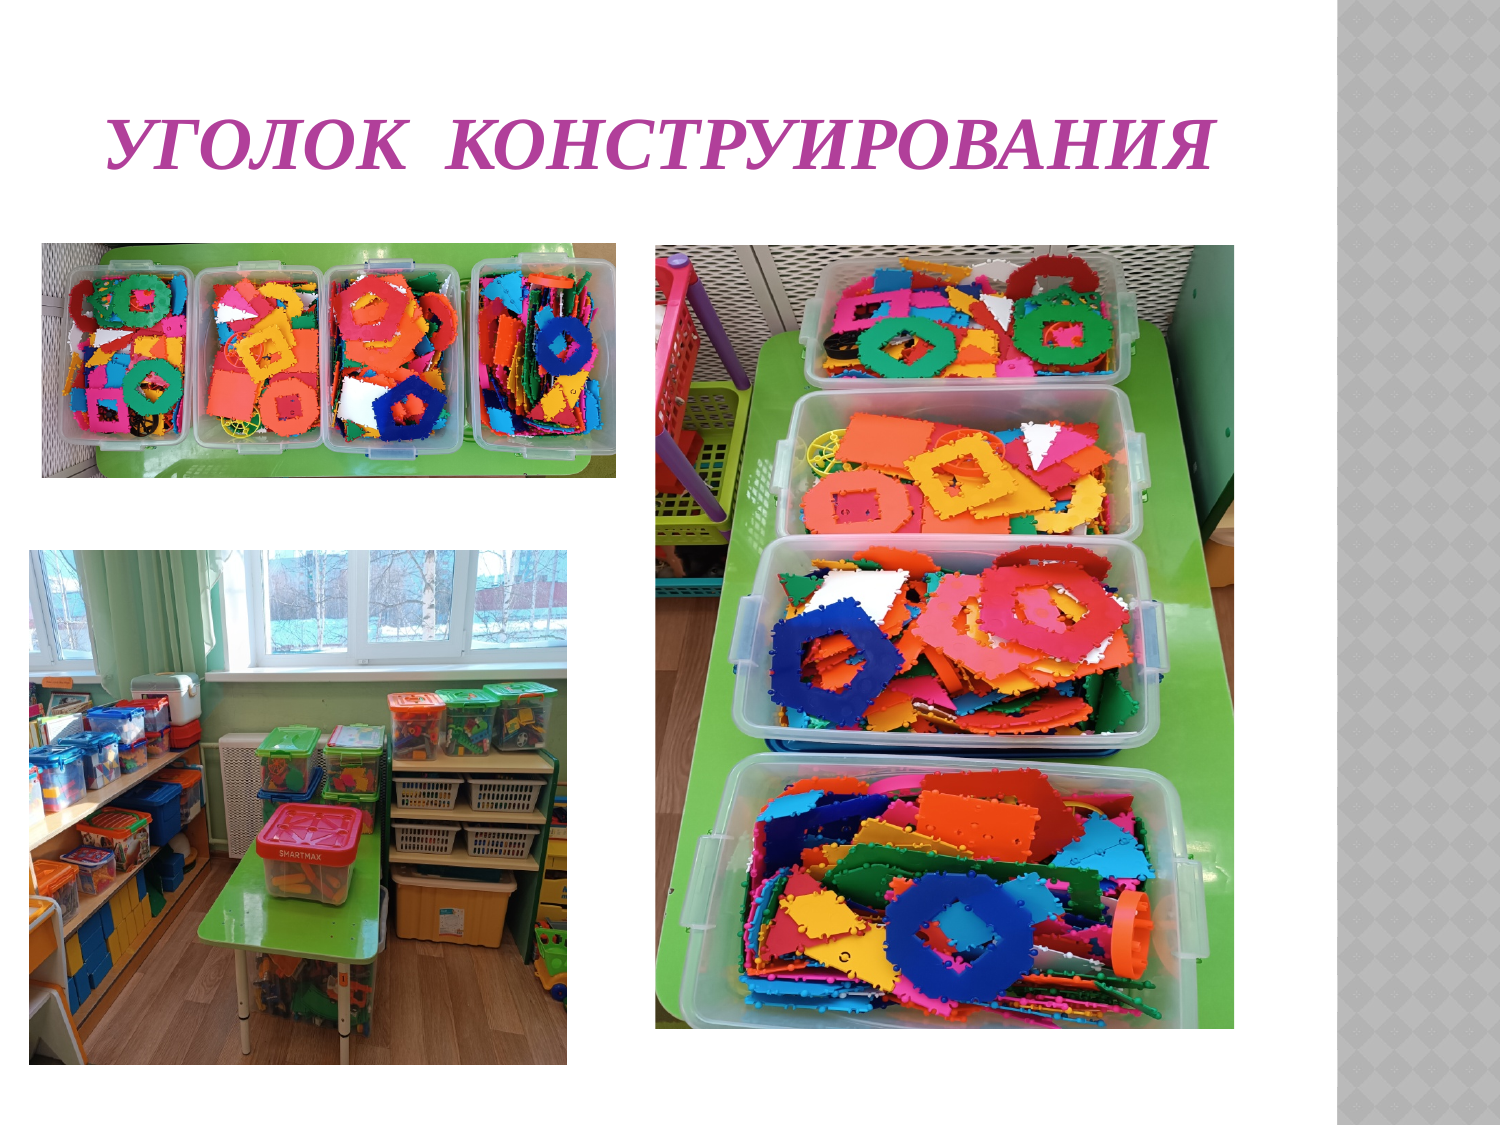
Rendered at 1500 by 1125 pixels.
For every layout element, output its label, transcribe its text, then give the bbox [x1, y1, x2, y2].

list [28, 550, 567, 1065]
picture [41, 243, 621, 479]
title уголок конструирования [75, 0, 1263, 185]
picture [654, 244, 1235, 1038]
